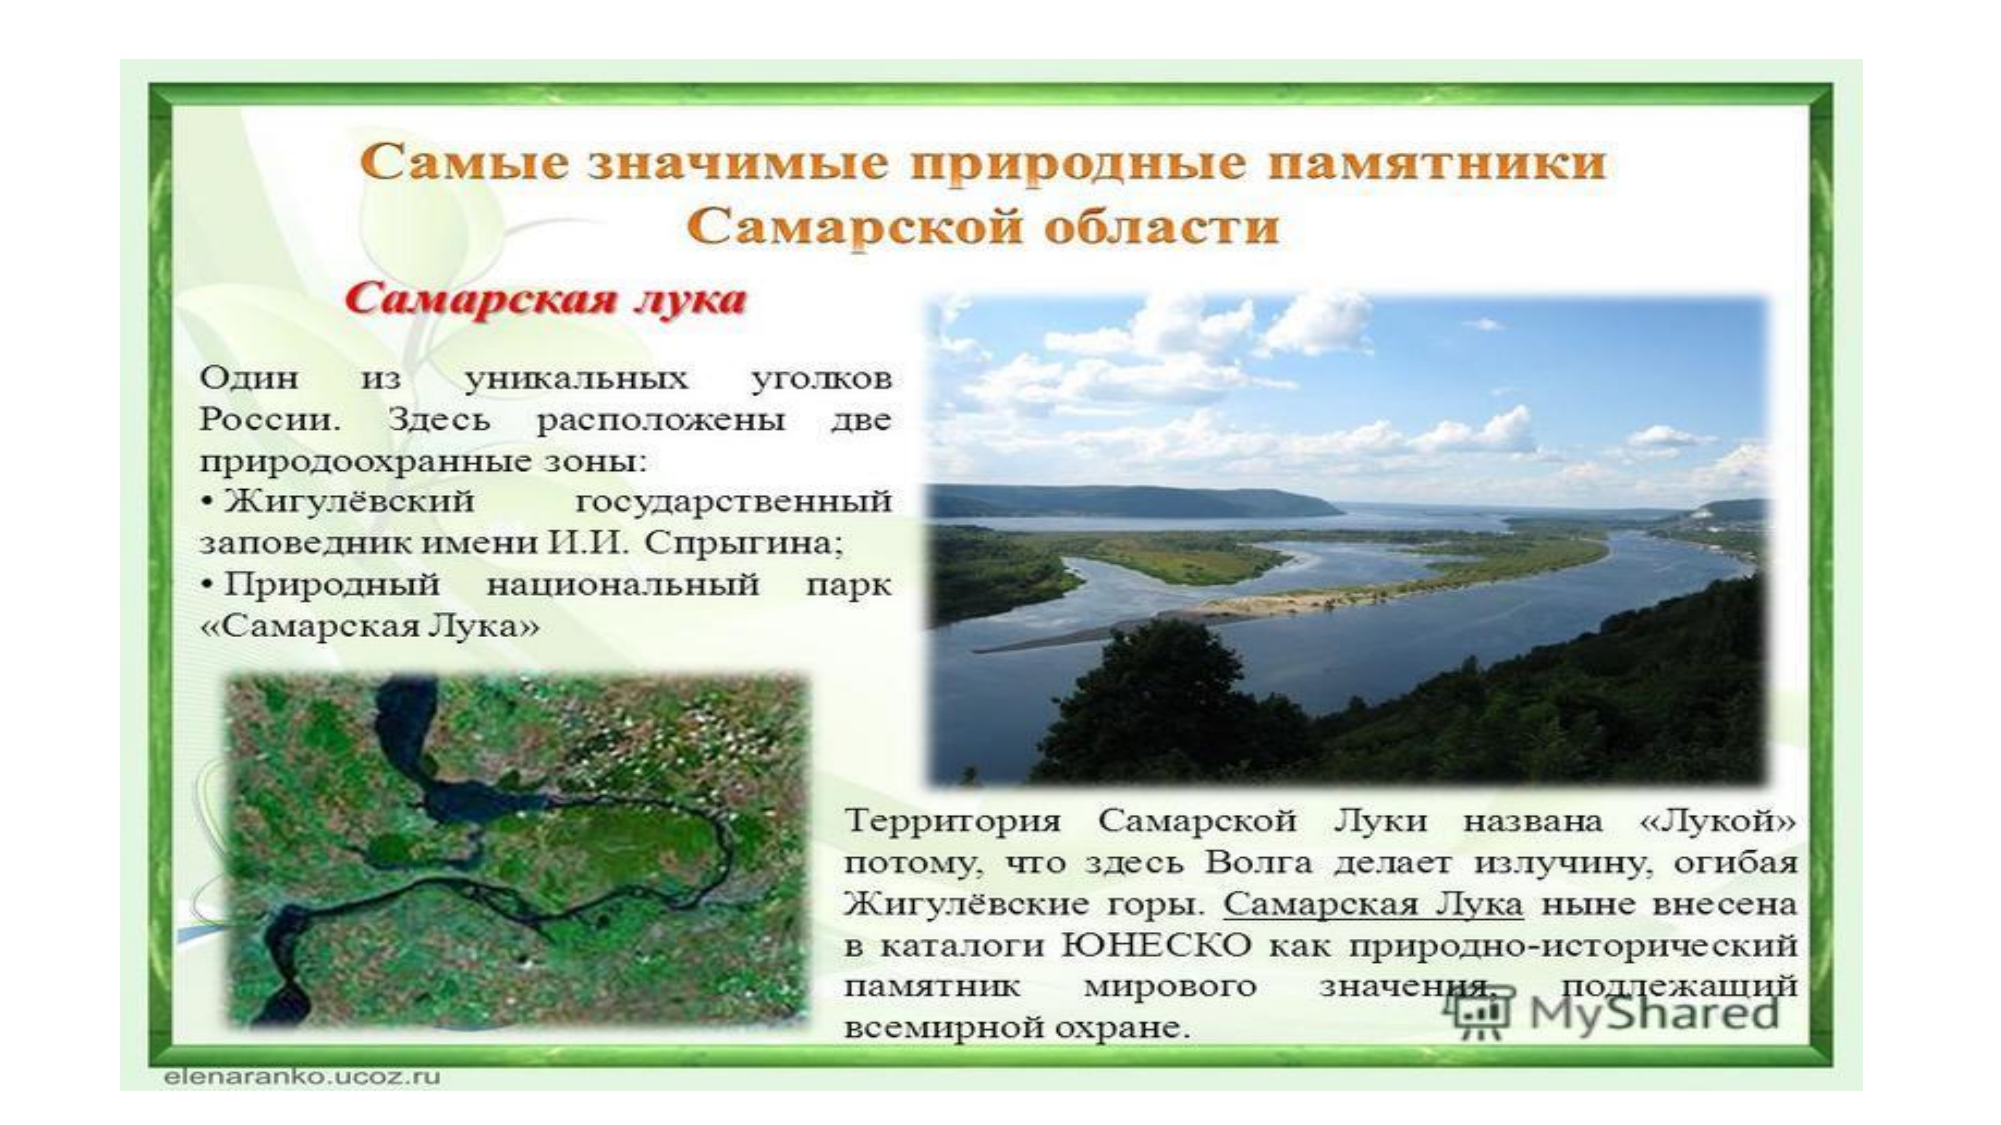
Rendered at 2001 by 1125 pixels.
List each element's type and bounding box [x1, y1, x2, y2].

list [120, 59, 1863, 1091]
